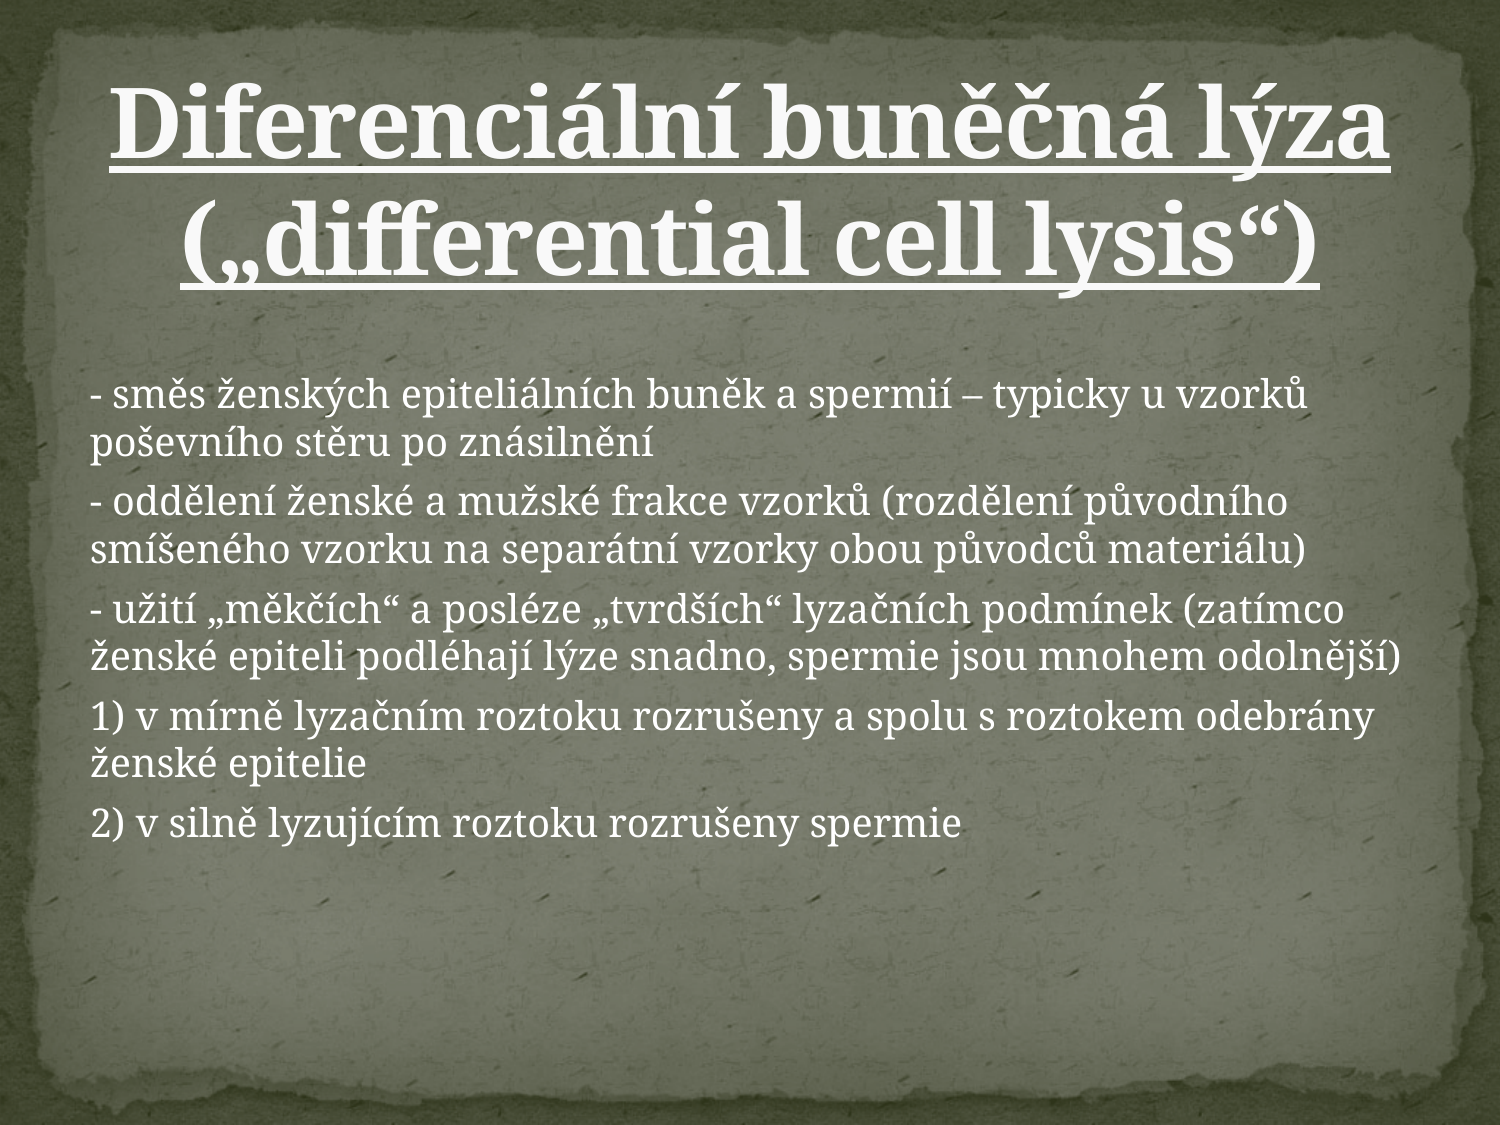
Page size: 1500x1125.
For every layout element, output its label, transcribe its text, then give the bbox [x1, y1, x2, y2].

list - směs ženských epiteliálních buněk a spermií – typicky u vzorků poševního stěru po znásilnění - oddělení ženské a mužské frakce vzorků (rozdělení původního smíšeného vzorku na separátní vzorky obou původců materiálu) - užití „měkčích“ a posléze „tvrdších“ lyzačních podmínek (zatímco ženské epiteli podléhají lýze snadno, spermie jsou mnohem odolnější) 1) v mírně lyzačním roztoku rozrušeny a spolu s roztokem odebrány ženské epitelie 2) v silně lyzujícím roztoku rozrušeny spermie [75, 361, 1425, 1000]
title Diferenciální buněčná lýza („differential cell lysis“) [74, 24, 1425, 303]
